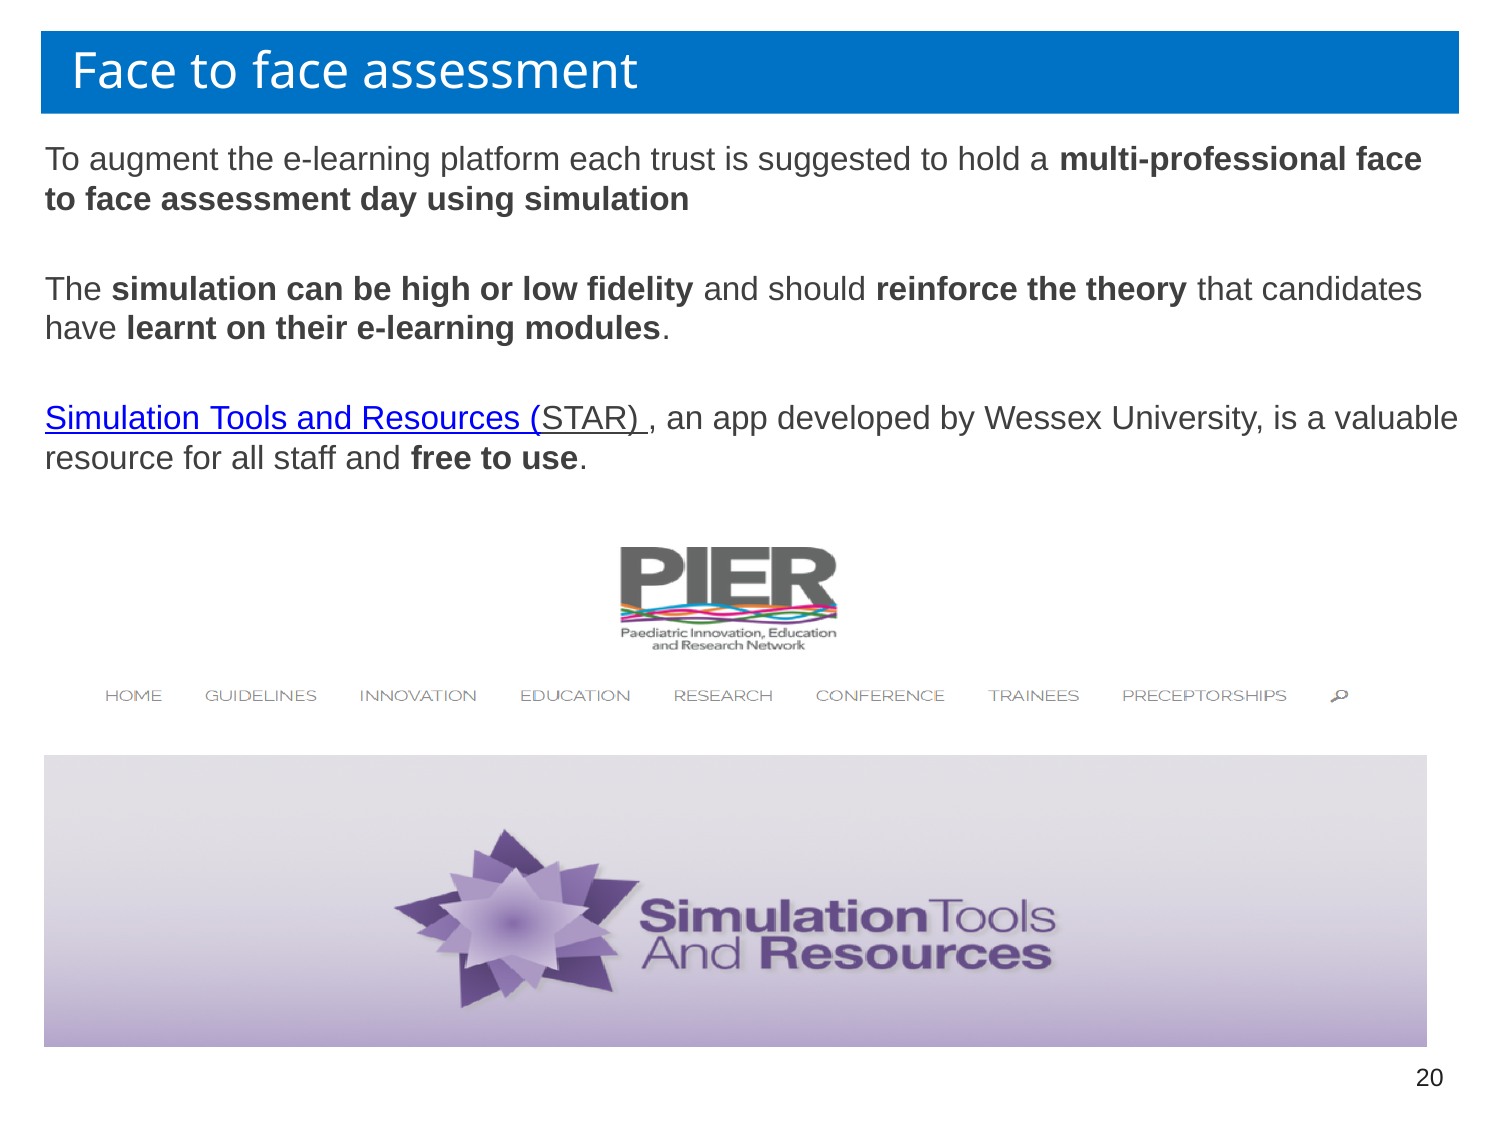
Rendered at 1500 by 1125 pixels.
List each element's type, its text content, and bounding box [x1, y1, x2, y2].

picture [44, 503, 1428, 1048]
list To augment the e-learning platform each trust is suggested to hold a multi-professional face to face assessment day using simulation The simulation can be high or low fidelity and should reinforce the theory that candidates have learnt on their e-learning modules. Simulation Tools and Resources (STAR) , an app developed by Wessex University, is a valuable resource for all staff and free to use. [44, 137, 1463, 1024]
slide_number 20 [1108, 1046, 1459, 1107]
title Face to face assessment [41, 31, 1459, 114]
